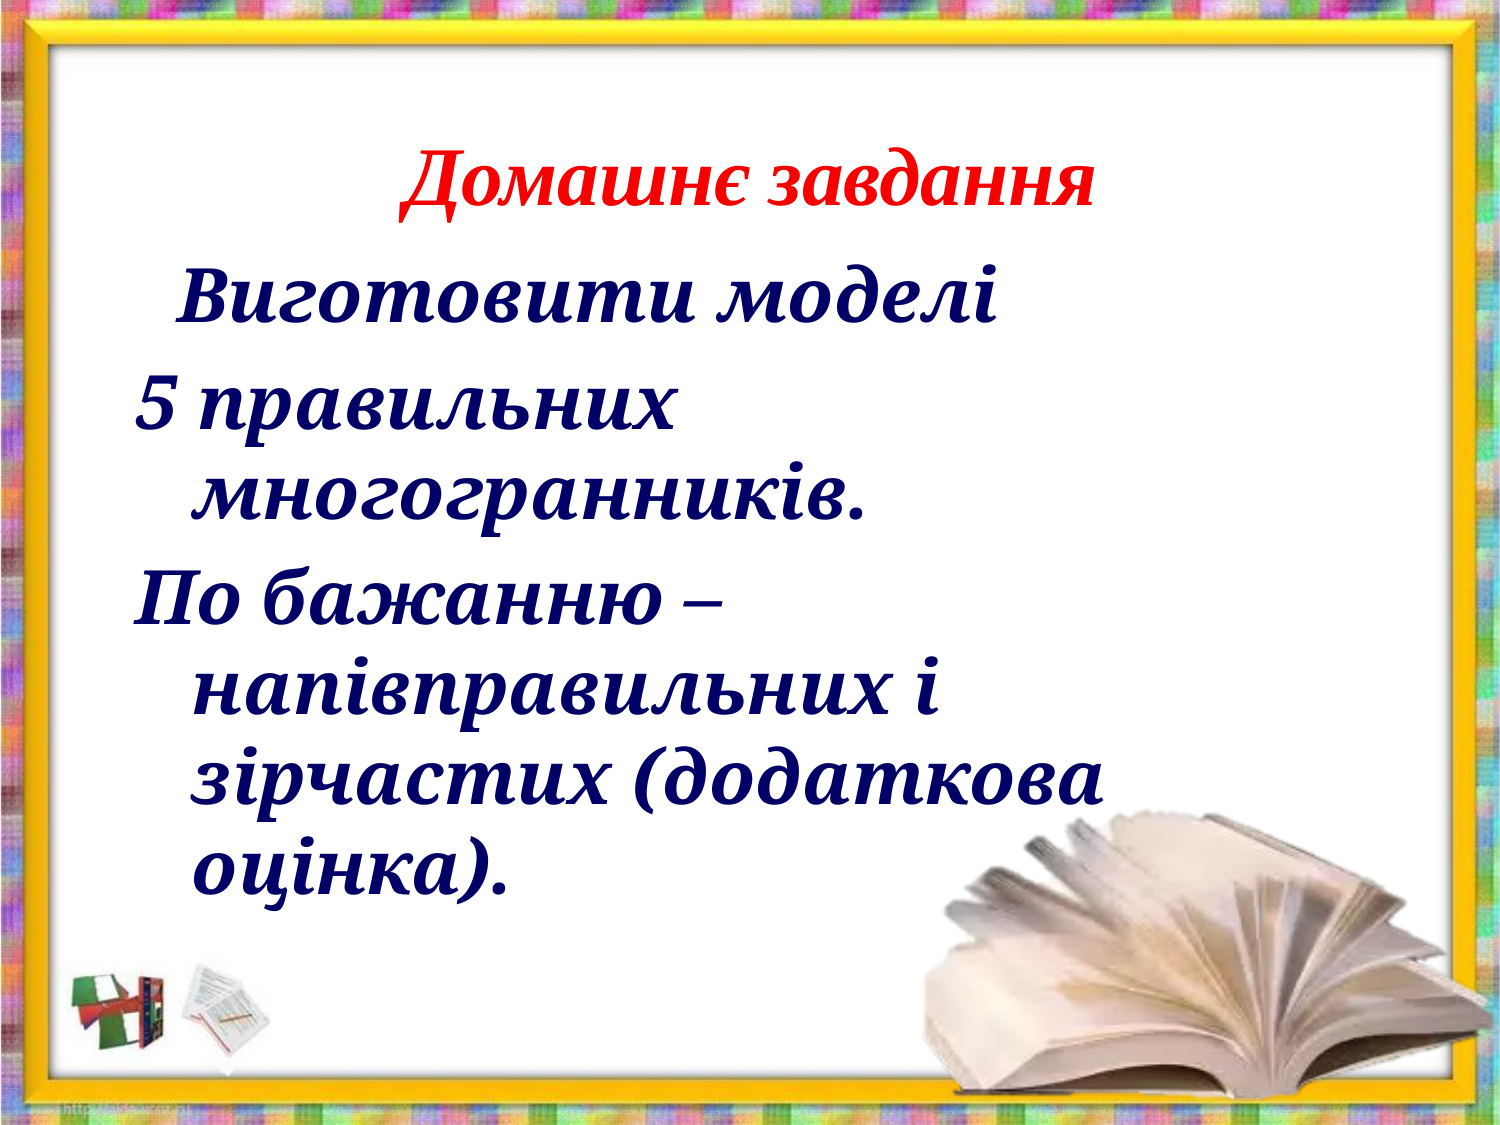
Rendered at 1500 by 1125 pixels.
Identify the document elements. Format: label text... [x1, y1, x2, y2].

picture [0, 0, 1500, 1125]
list Домашнє завдання Виготовити моделі 5 правильних многогранників. По бажанню – напівправильних і зірчастих (додаткова оцінка). [120, 114, 1384, 819]
